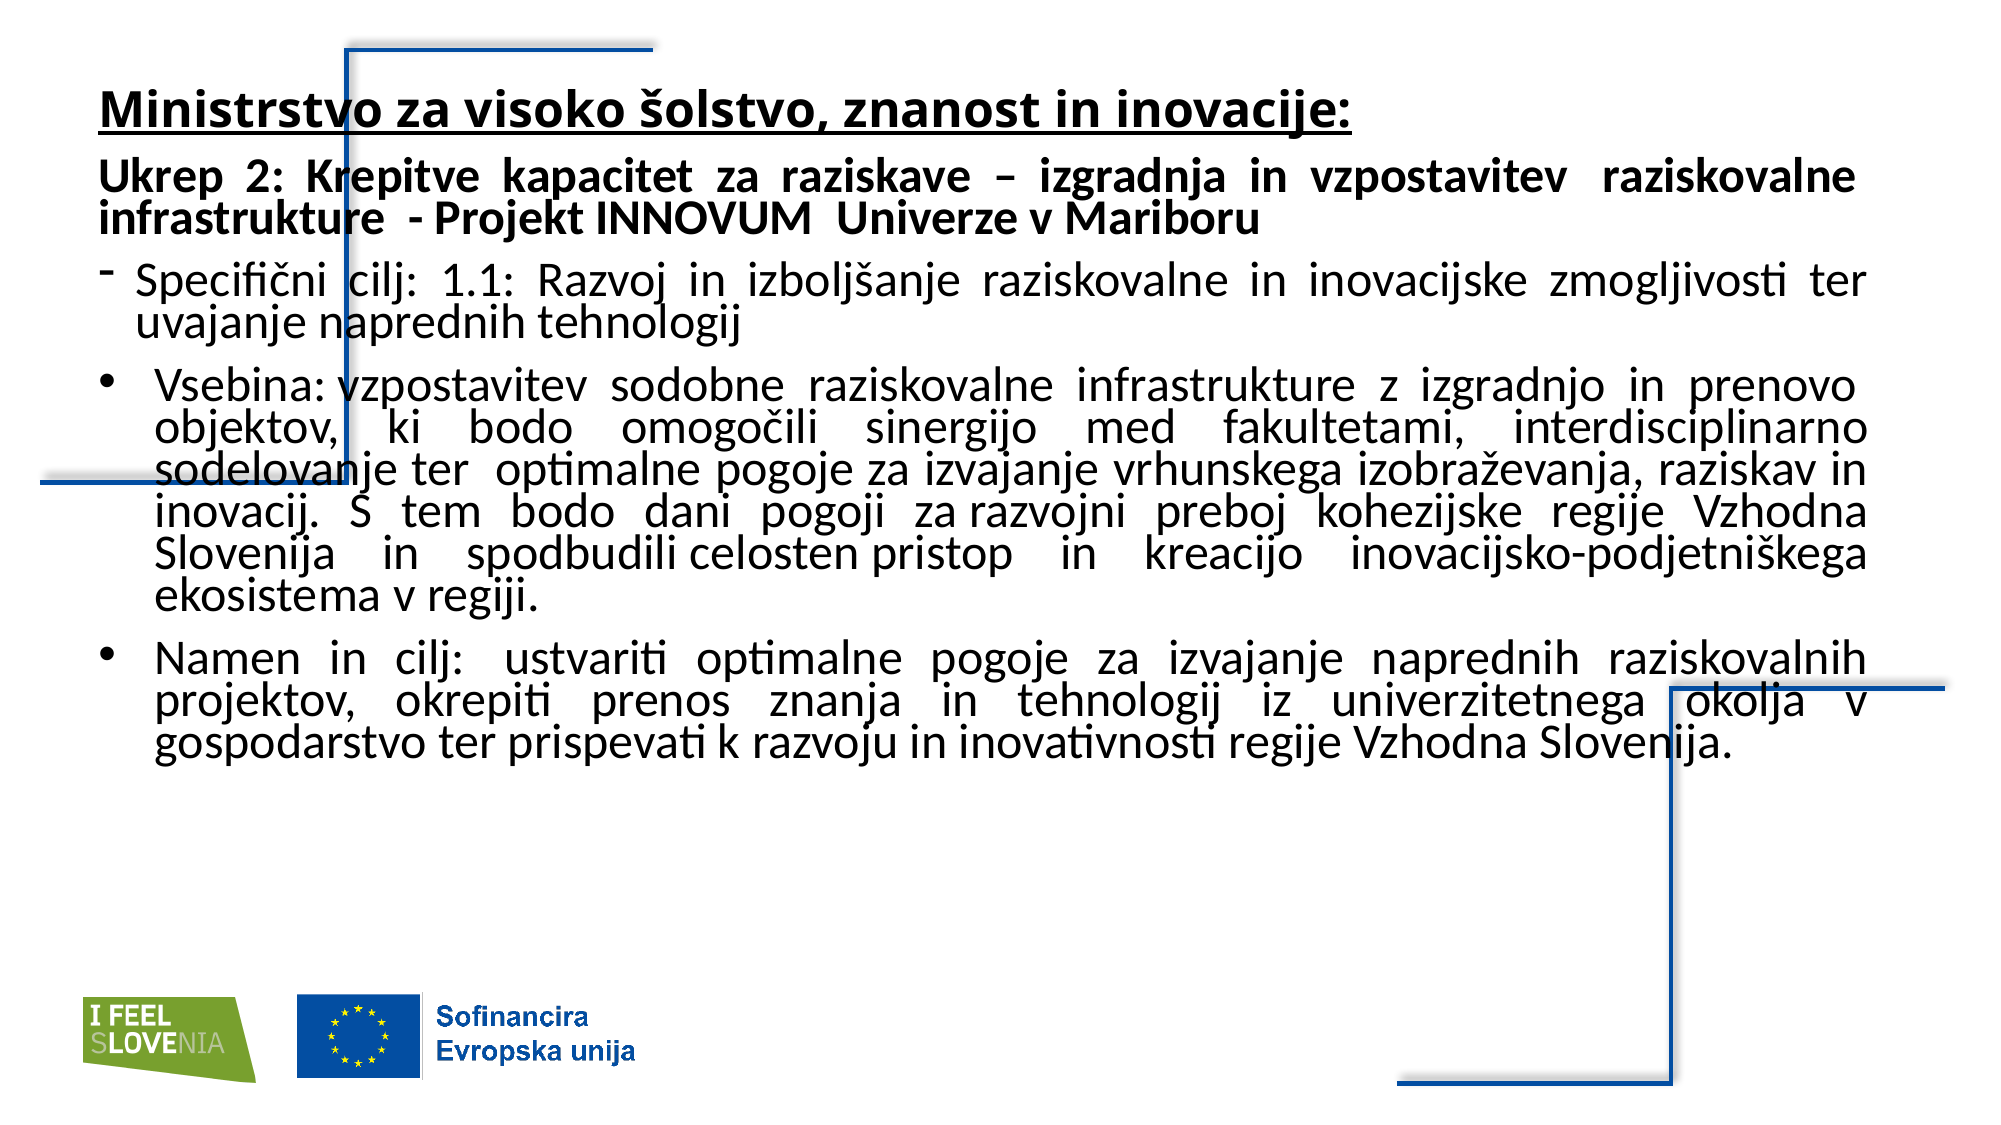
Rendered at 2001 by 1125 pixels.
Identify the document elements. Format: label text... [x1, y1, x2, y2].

text_box Ministrstvo za visoko šolstvo, znanost in inovacije: Ukrep 2: Krepitve kapacitet za raziskave – izgradnja in vzpostavitev raziskovalne infrastrukture - Projekt INNOVUM Univerze v Mariboru Specifični cilj: 1.1: Razvoj in izboljšanje raziskovalne in inovacijske zmogljivosti ter uvajanje naprednih tehnologij Vsebina: vzpostavitev sodobne raziskovalne infrastrukture z izgradnjo in prenovo objektov, ki bodo omogočili sinergijo med fakultetami, interdisciplinarno sodelovanje ter optimalne pogoje za izvajanje vrhunskega izobraževanja, raziskav in inovacij. S tem bodo dani pogoji za razvojni preboj kohezijske regije Vzhodna Slovenija in spodbudili celosten pristop in kreacijo inovacijsko-podjetniškega ekosistema v regiji. Namen in cilj: ustvariti optimalne pogoje za izvajanje naprednih raziskovalnih projektov, okrepiti prenos znanja in tehnologij iz univerzitetnega okolja v gospodarstvo ter prispevati k razvoju in inovativnosti regije Vzhodna Slovenija. [83, 70, 1884, 1125]
picture [291, 989, 733, 1083]
picture [83, 997, 256, 1083]
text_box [40, 49, 654, 483]
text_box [1396, 688, 1946, 1084]
